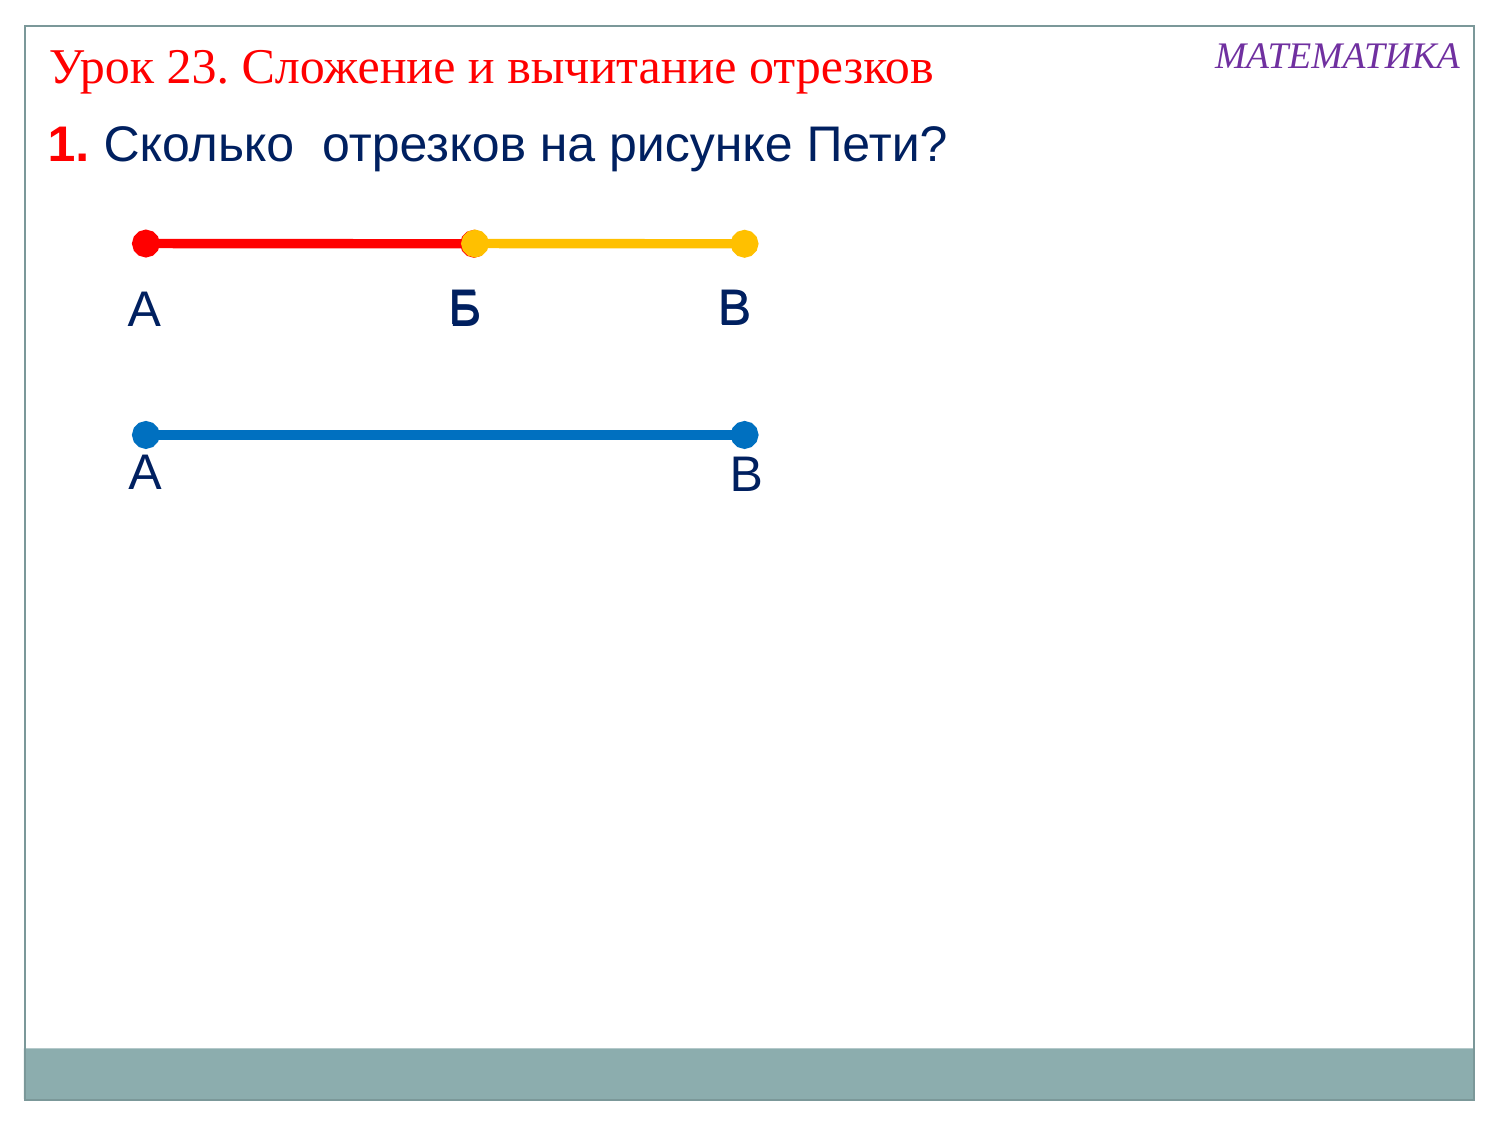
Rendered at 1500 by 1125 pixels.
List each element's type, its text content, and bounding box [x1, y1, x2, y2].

text_box Урок 23. Сложение и вычитание отрезков [34, 26, 1105, 102]
text_box 1. Сколько отрезков на рисунке Пети? [32, 103, 1144, 179]
text_box Б [433, 267, 504, 342]
text_box А [112, 269, 183, 344]
text_box В [703, 267, 774, 343]
text_box В [714, 434, 786, 509]
text_box МАТЕМАТИКА [1200, 23, 1476, 84]
text_box А [113, 432, 184, 508]
